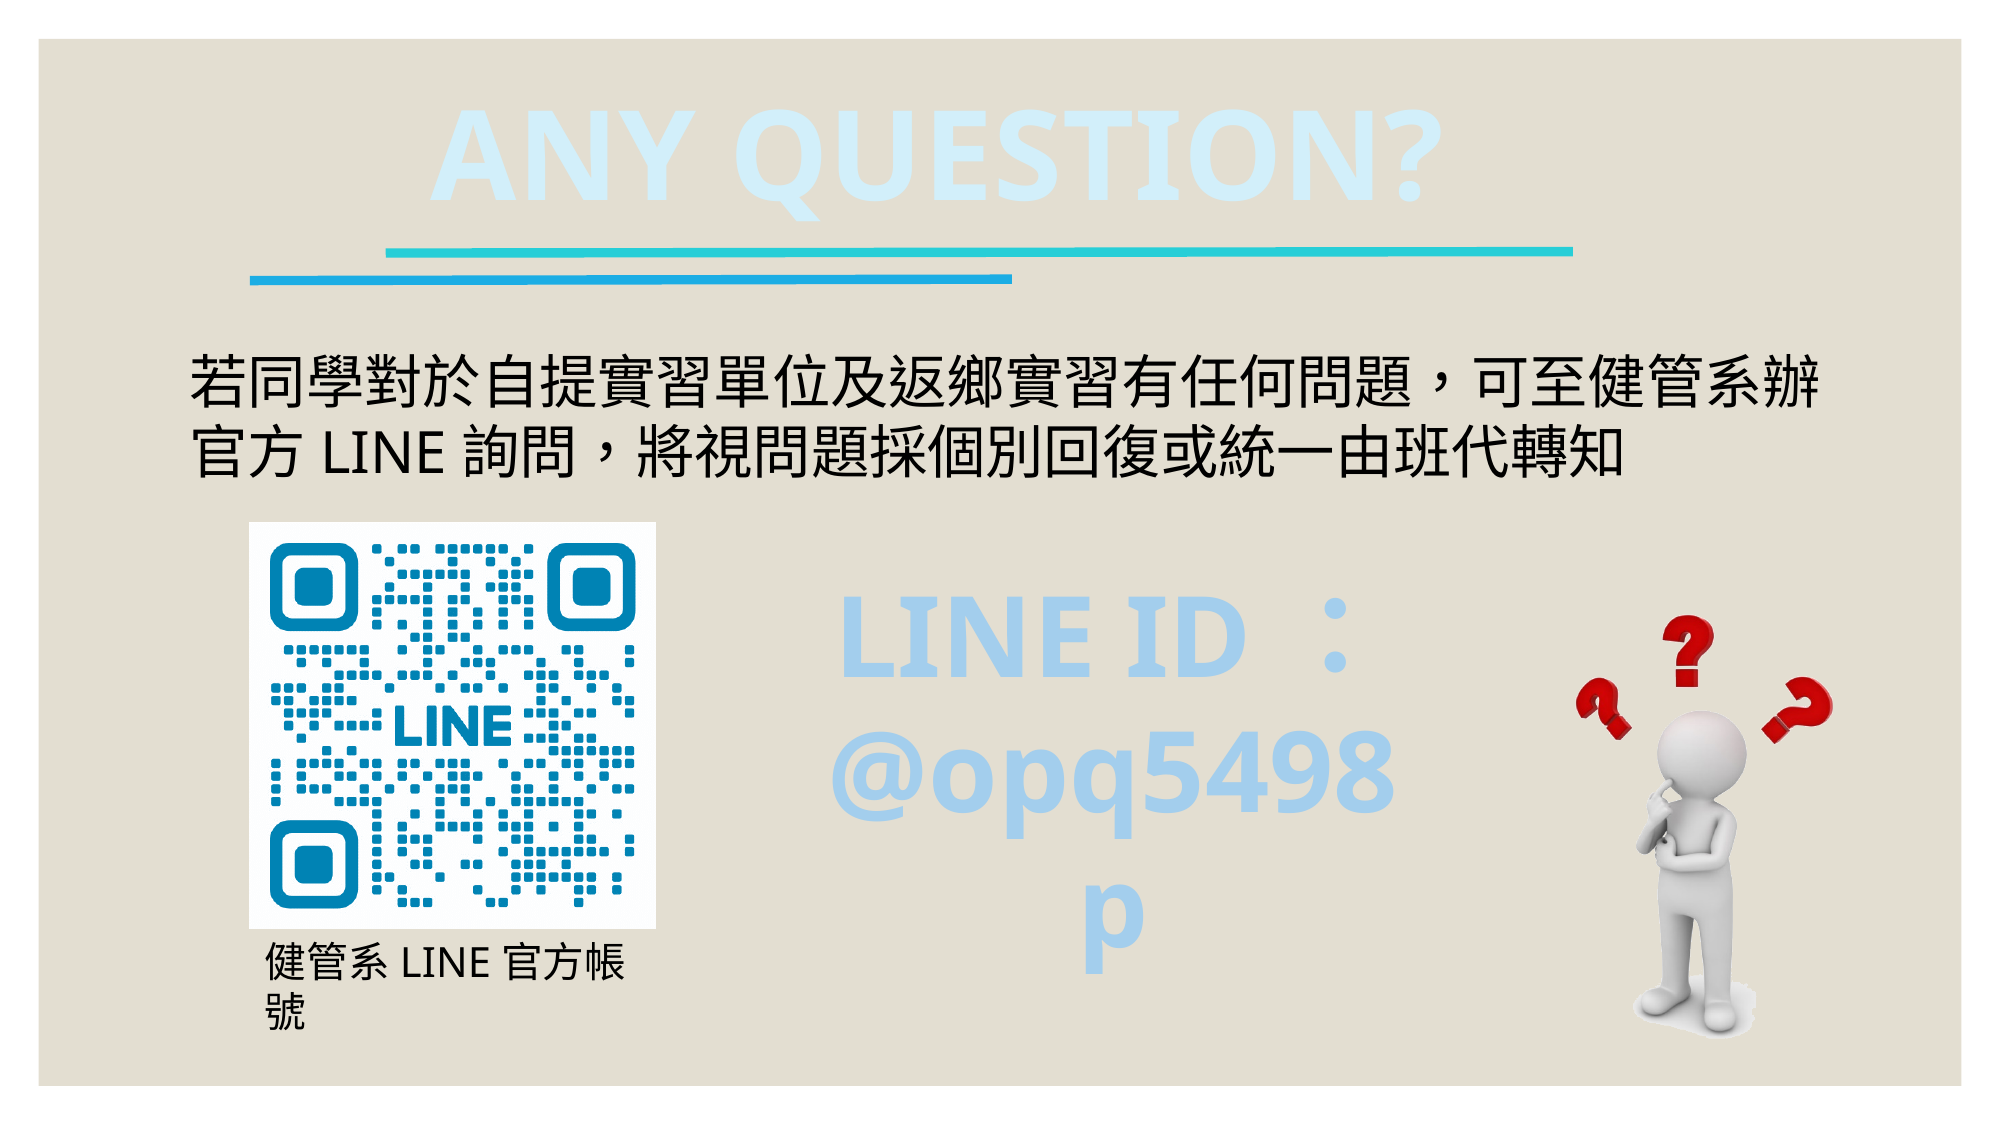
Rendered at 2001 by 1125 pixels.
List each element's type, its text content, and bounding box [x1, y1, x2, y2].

text_box LINE ID： @opq5498p [783, 557, 1443, 978]
text_box ANY QUESTION? [415, 82, 1567, 237]
text_box 健管系LINE官方帳號 [249, 933, 656, 1043]
text_box 若同學對於自提實習單位及返鄉實習有任何問題，可至健管系辦官方LINE詢問，將視問題採個別回復或統一由班代轉知 [175, 338, 1849, 493]
picture [1463, 593, 1932, 1062]
picture [249, 522, 656, 929]
